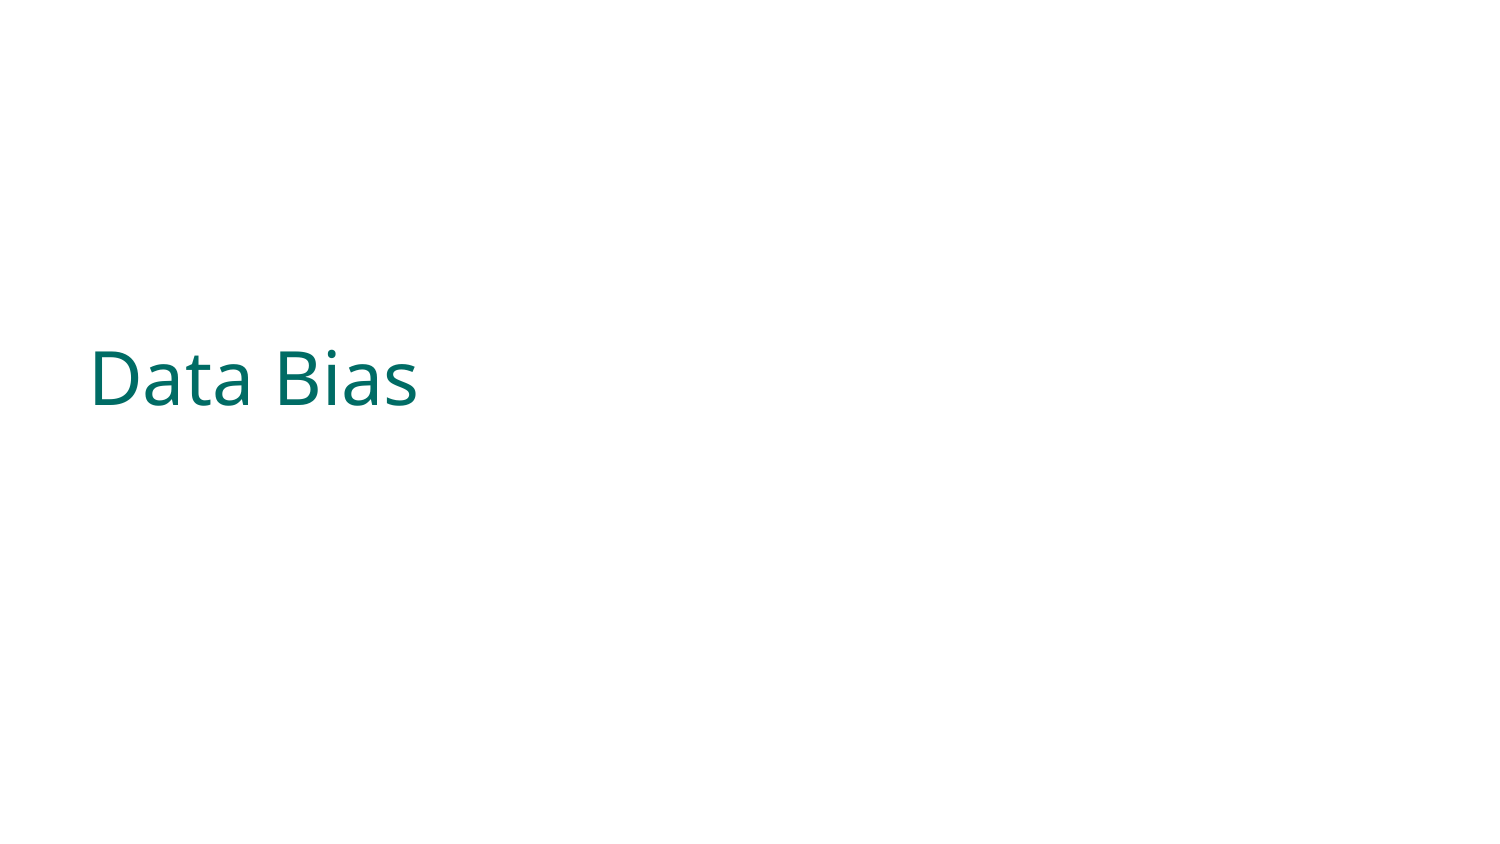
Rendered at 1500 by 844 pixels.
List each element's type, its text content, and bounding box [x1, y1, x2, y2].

text_box Data Bias [73, 315, 1427, 436]
